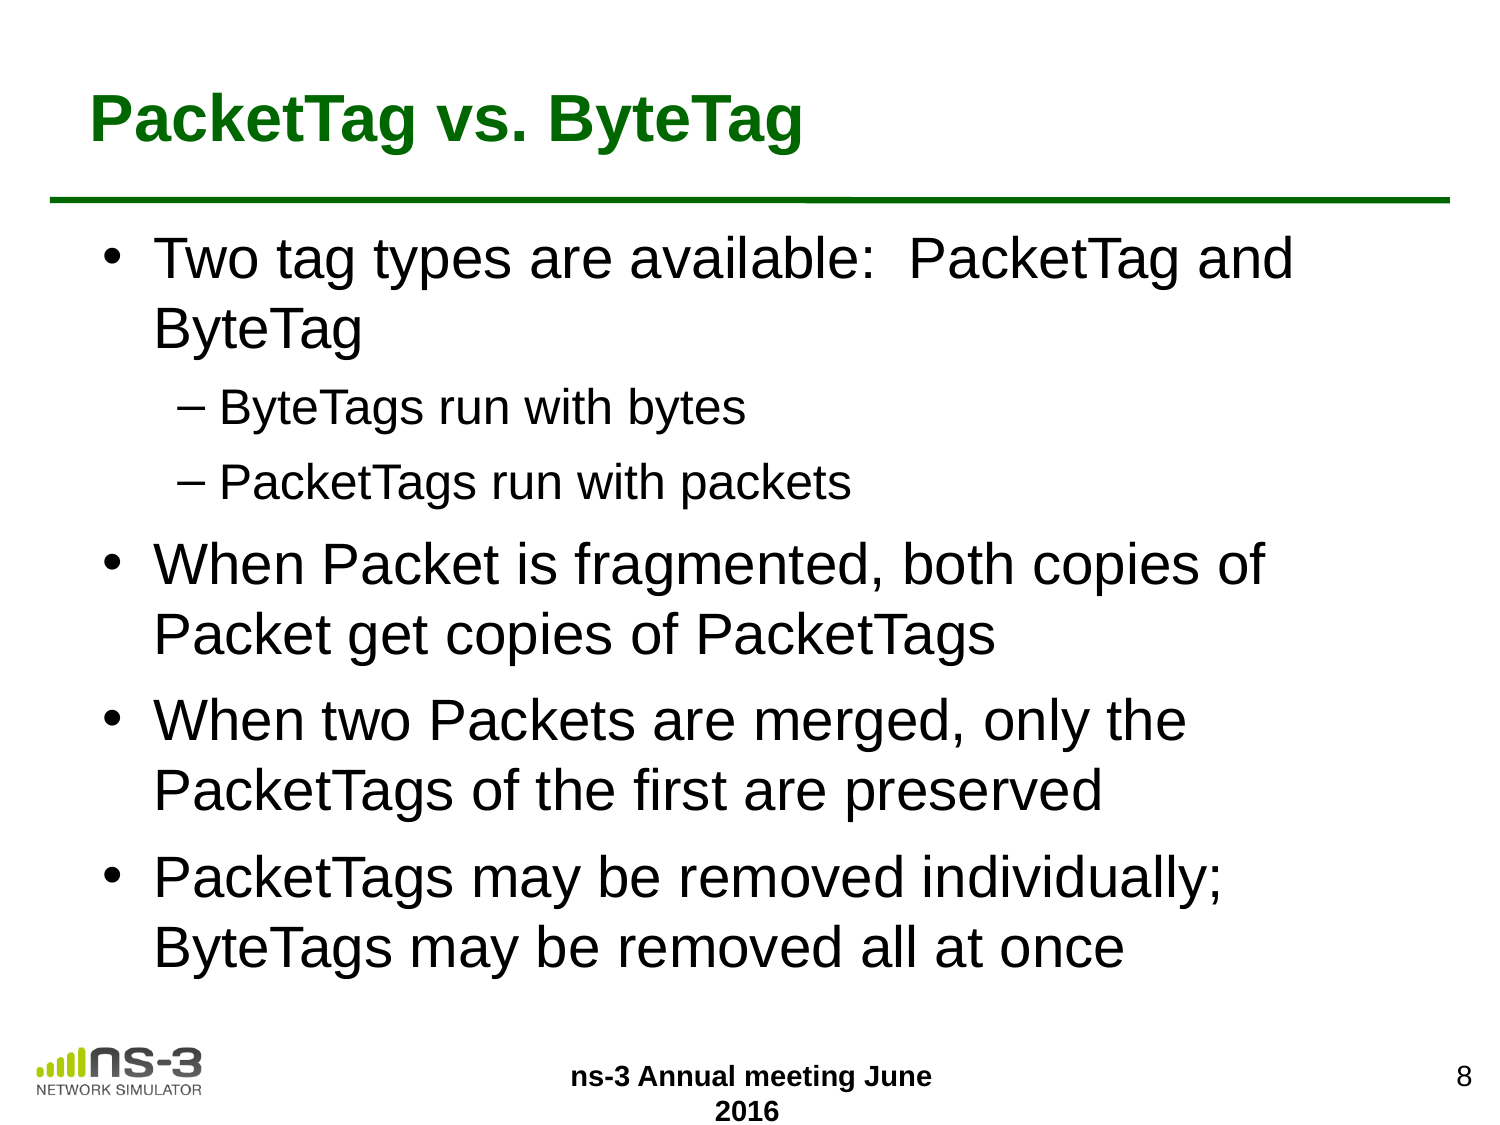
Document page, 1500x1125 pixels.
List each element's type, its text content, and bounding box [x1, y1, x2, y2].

footer ns-3 Annual meeting June 2016 [512, 1049, 983, 1125]
title PacketTag vs. ByteTag [74, 44, 1421, 186]
picture [24, 1017, 213, 1125]
list Two tag types are available: PacketTag and ByteTag ByteTags run with bytes PacketTags run with packets When Packet is fragmented, both copies of Packet get copies of PacketTags When two Packets are merged, only the PacketTags of the first are preserved PacketTags may be removed individually; ByteTags may be removed all at once [87, 212, 1433, 1012]
slide_number 8 [1142, 1049, 1488, 1125]
